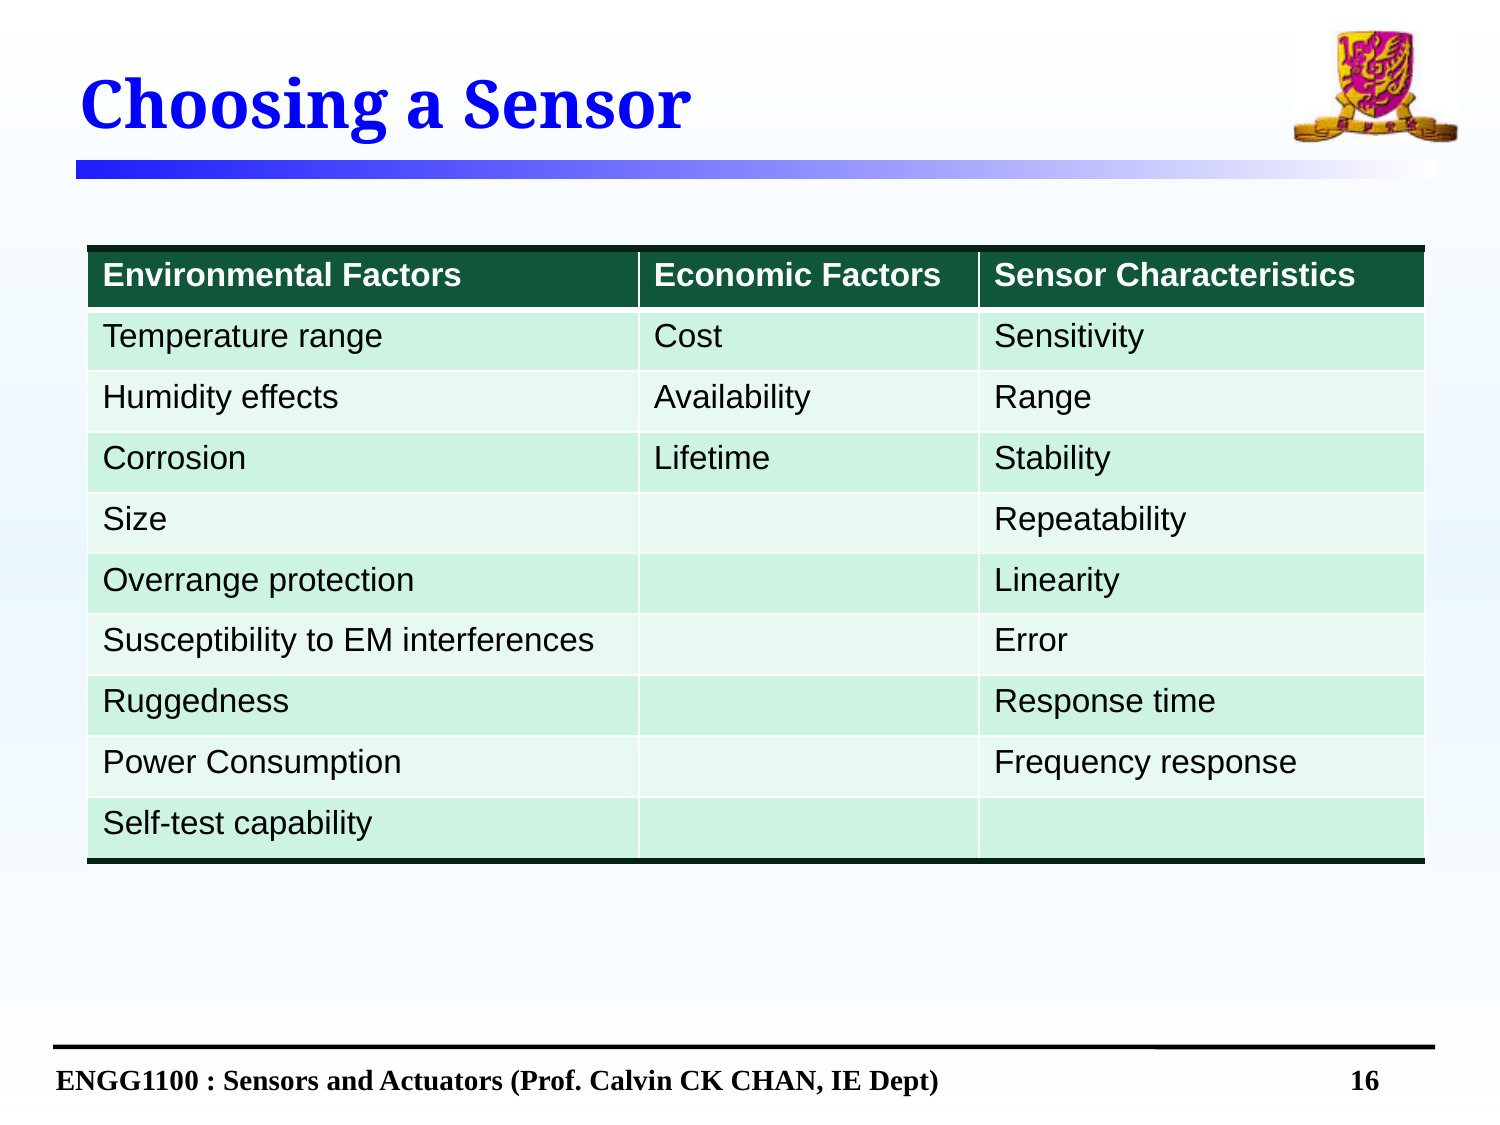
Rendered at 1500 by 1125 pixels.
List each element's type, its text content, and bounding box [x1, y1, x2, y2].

table_header Sensor Characteristics [980, 255, 1424, 307]
table_header Environmental Factors [88, 256, 638, 307]
table_cell Range [980, 372, 1424, 431]
table_cell [640, 494, 978, 553]
table_cell [640, 615, 978, 674]
table_cell Humidity effects [88, 372, 638, 431]
table_cell Frequency response [980, 737, 1424, 796]
table_cell Stability [980, 433, 1424, 492]
table_cell Error [980, 615, 1424, 674]
table_cell [640, 798, 978, 858]
table_cell [980, 798, 1424, 858]
table_cell Overrange protection [88, 554, 638, 613]
table_cell Sensitivity [980, 313, 1424, 370]
footer ENGG1100 : Sensors and Actuators (Prof. Calvin CK CHAN, IE Dept) 16 [41, 1053, 1412, 1106]
title Choosing a Sensor [64, 42, 1324, 150]
table_cell Cost [640, 313, 978, 370]
table_cell Size [88, 494, 638, 553]
table_cell Lifetime [640, 433, 978, 492]
table_cell Corrosion [88, 433, 638, 492]
table_cell Temperature range [88, 313, 638, 370]
table_cell Susceptibility to EM interferences [88, 615, 638, 674]
table_cell Power Consumption [88, 737, 638, 796]
table_cell Ruggedness [88, 676, 638, 735]
table_cell Availability [640, 372, 978, 431]
table_cell [640, 737, 978, 796]
table_cell [640, 676, 978, 735]
table_cell Response time [980, 676, 1424, 735]
picture [1293, 30, 1459, 144]
table_cell Self-test capability [88, 798, 638, 858]
table_cell Repeatability [980, 494, 1424, 553]
table_header Economic Factors [640, 257, 978, 307]
table_cell Linearity [980, 554, 1424, 613]
table_cell [640, 554, 978, 613]
